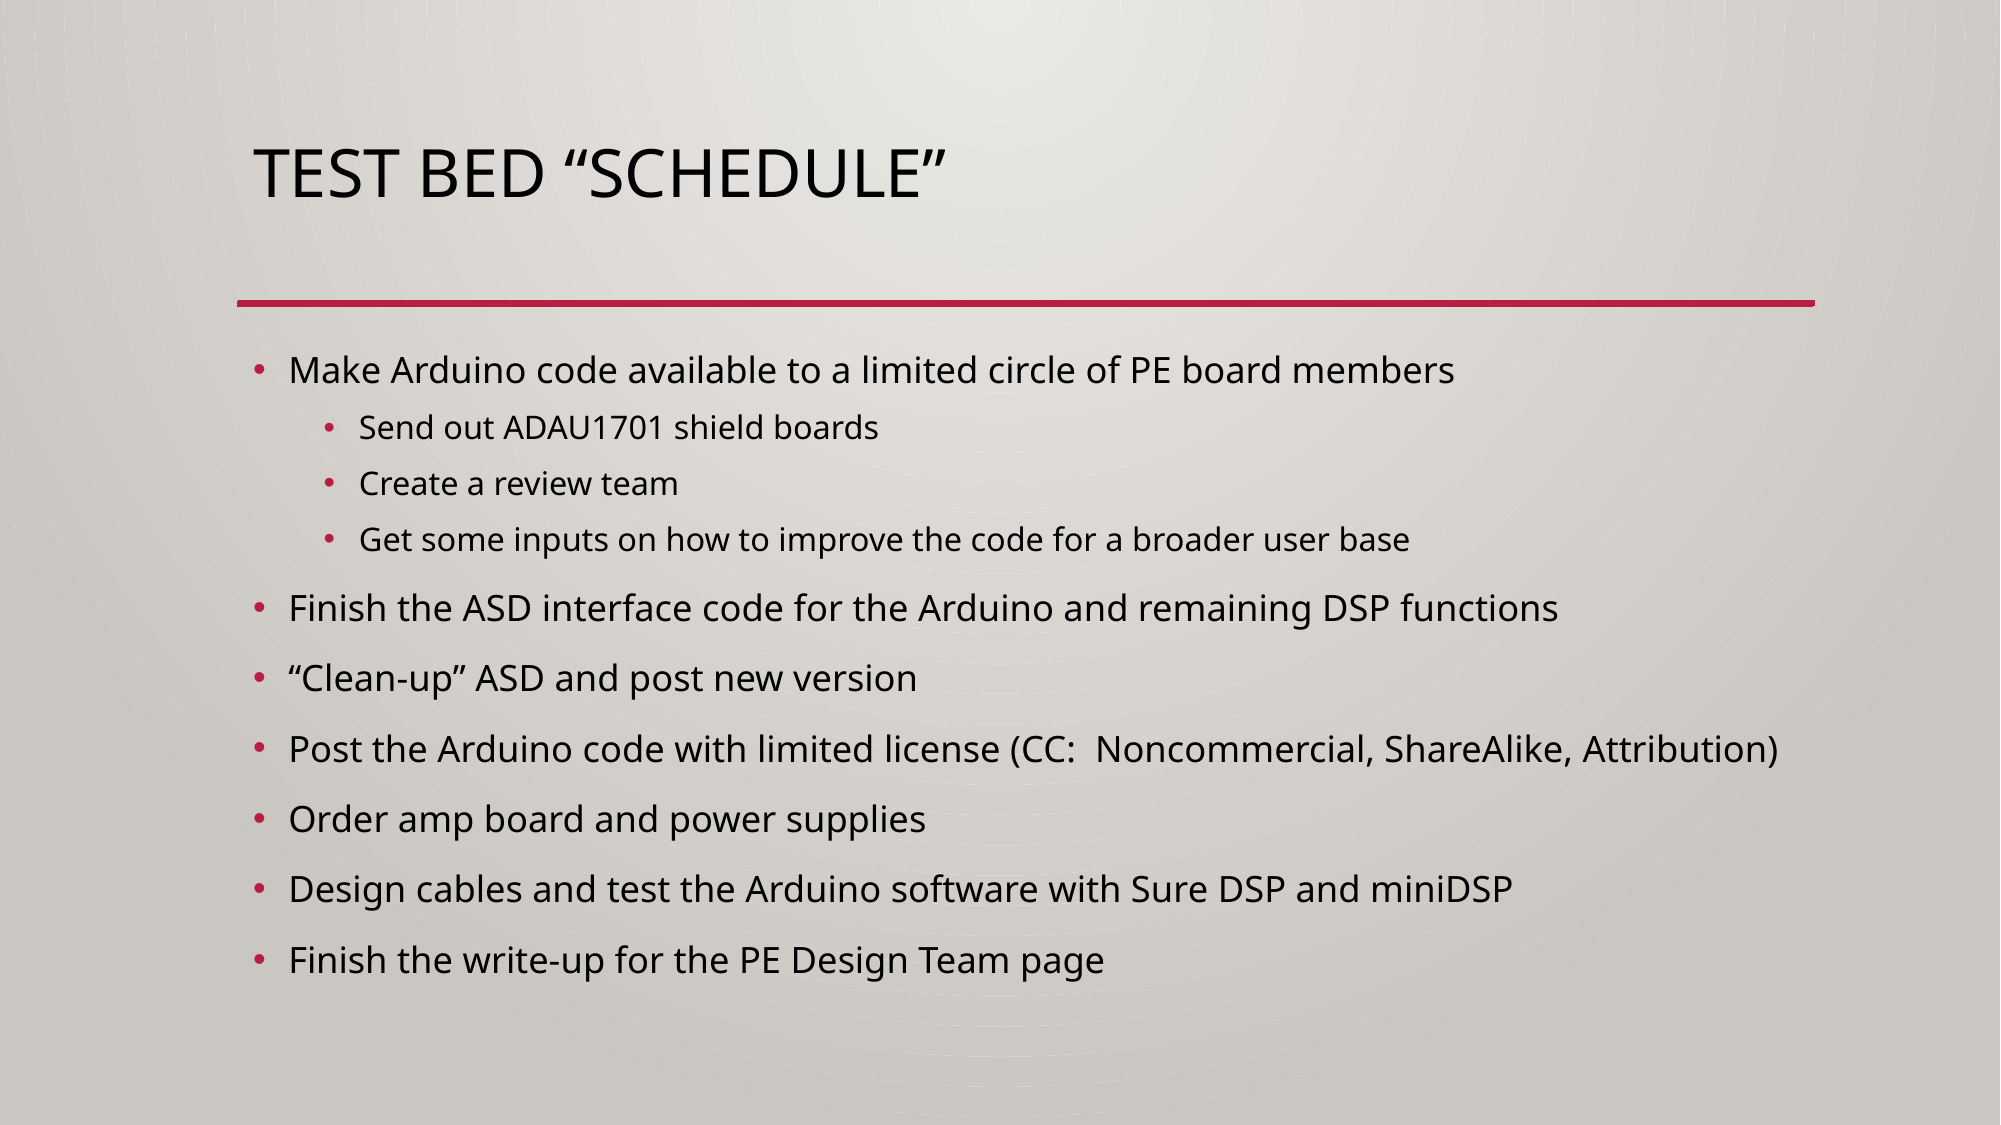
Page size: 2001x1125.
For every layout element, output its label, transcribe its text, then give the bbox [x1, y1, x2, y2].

list Make Arduino code available to a limited circle of PE board members Send out ADAU1701 shield boards Create a review team Get some inputs on how to improve the code for a broader user base Finish the ASD interface code for the Arduino and remaining DSP functions “Clean-up” ASD and post new version Post the Arduino code with limited license (CC: Noncommercial, ShareAlike, Attribution) Order amp board and power supplies Design cables and test the Arduino software with Sure DSP and miniDSP Finish the write-up for the PE Design Team page [238, 330, 1814, 1020]
title Test Bed “Schedule” [238, 131, 1814, 305]
